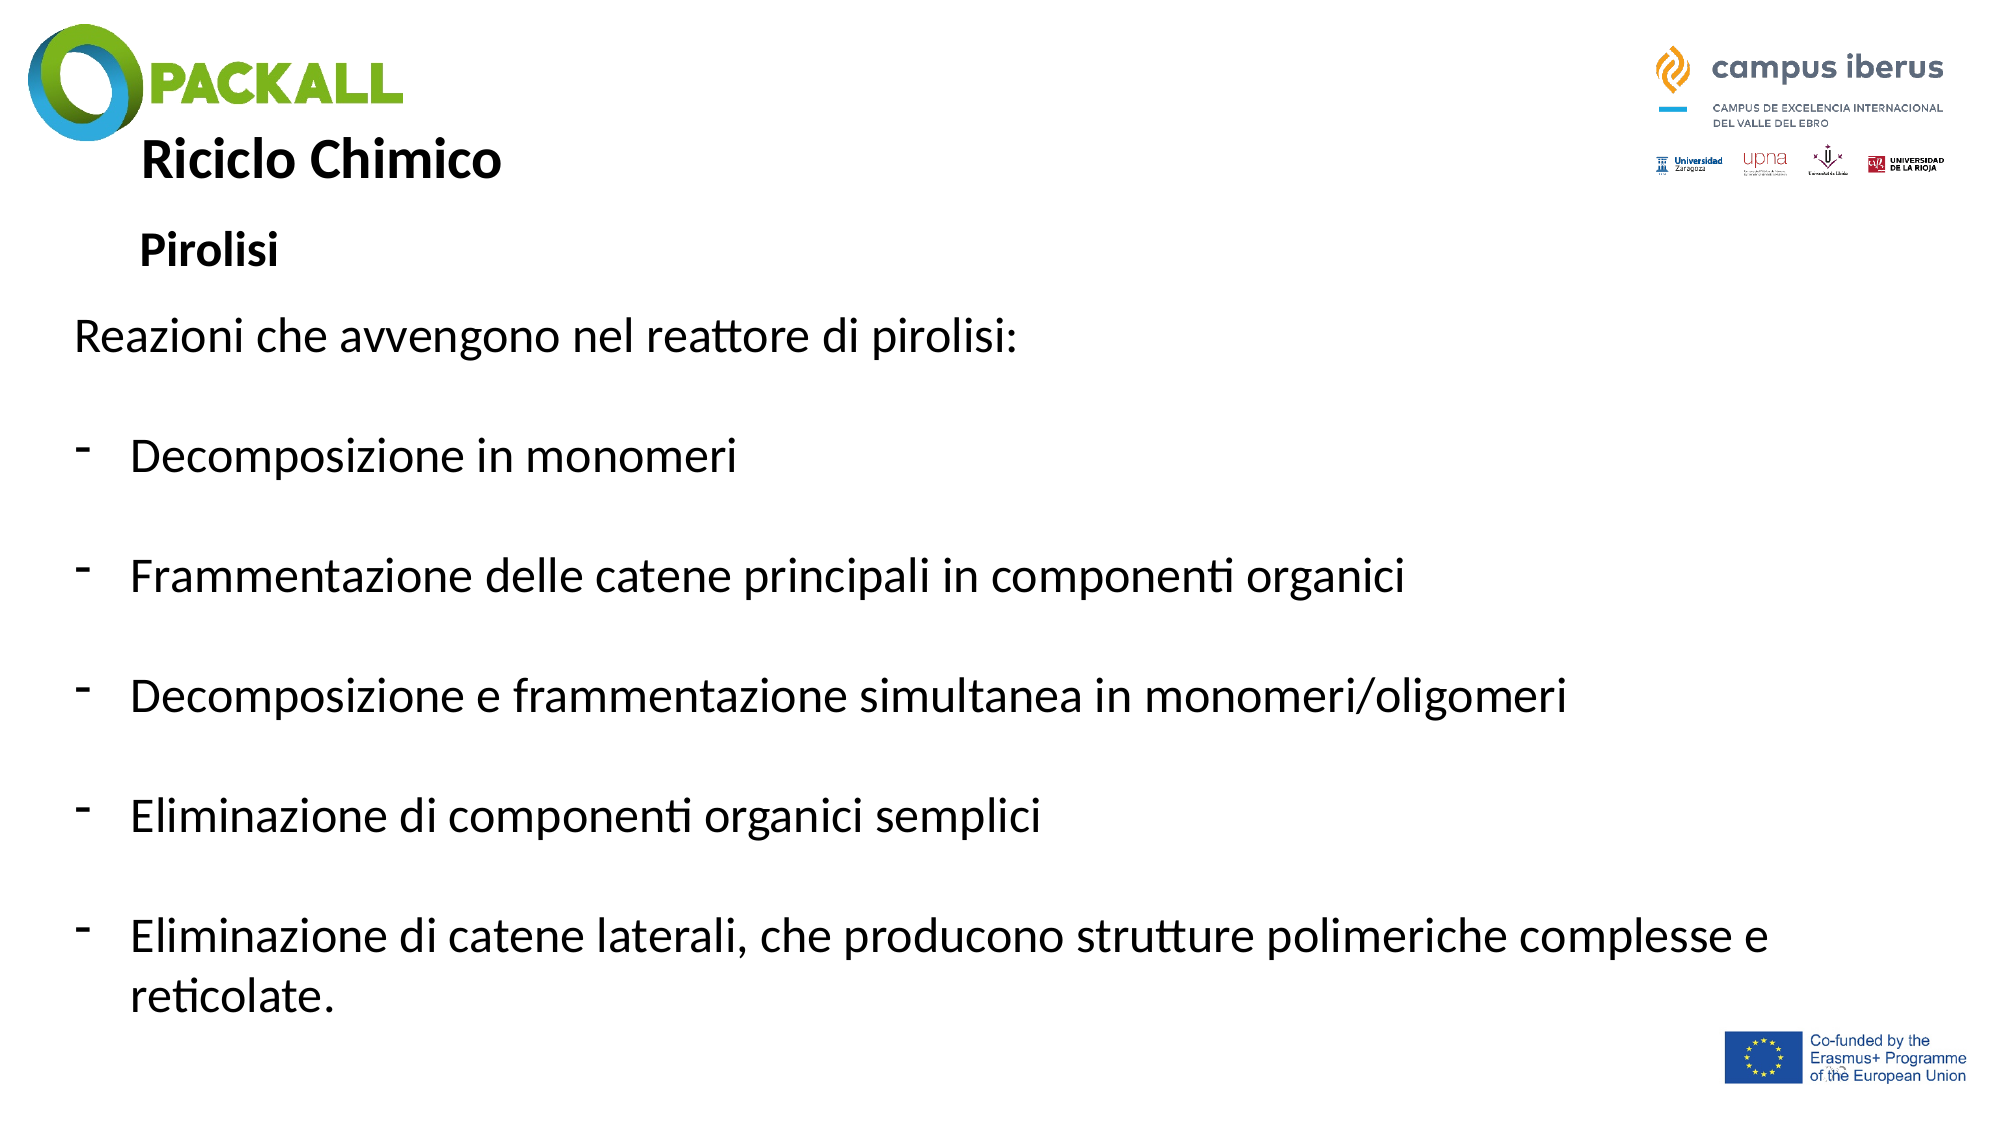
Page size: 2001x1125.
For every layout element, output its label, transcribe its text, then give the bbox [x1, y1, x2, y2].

text_box Reazioni che avvengono nel reattore di pirolisi: Decomposizione in monomeri Frammentazione delle catene principali in componenti organici Decomposizione e frammentazione simultanea in monomeri/oligomeri Eliminazione di componenti organici semplici Eliminazione di catene laterali, che producono strutture polimeriche complesse e reticolate. [59, 295, 1835, 1031]
picture [28, 24, 403, 143]
picture [1712, 1020, 1979, 1093]
picture [1620, 15, 1979, 206]
slide_number 39 [1412, 1042, 1863, 1103]
text_box Riciclo Chimico [126, 112, 519, 198]
text_box Pirolisi [124, 209, 295, 284]
